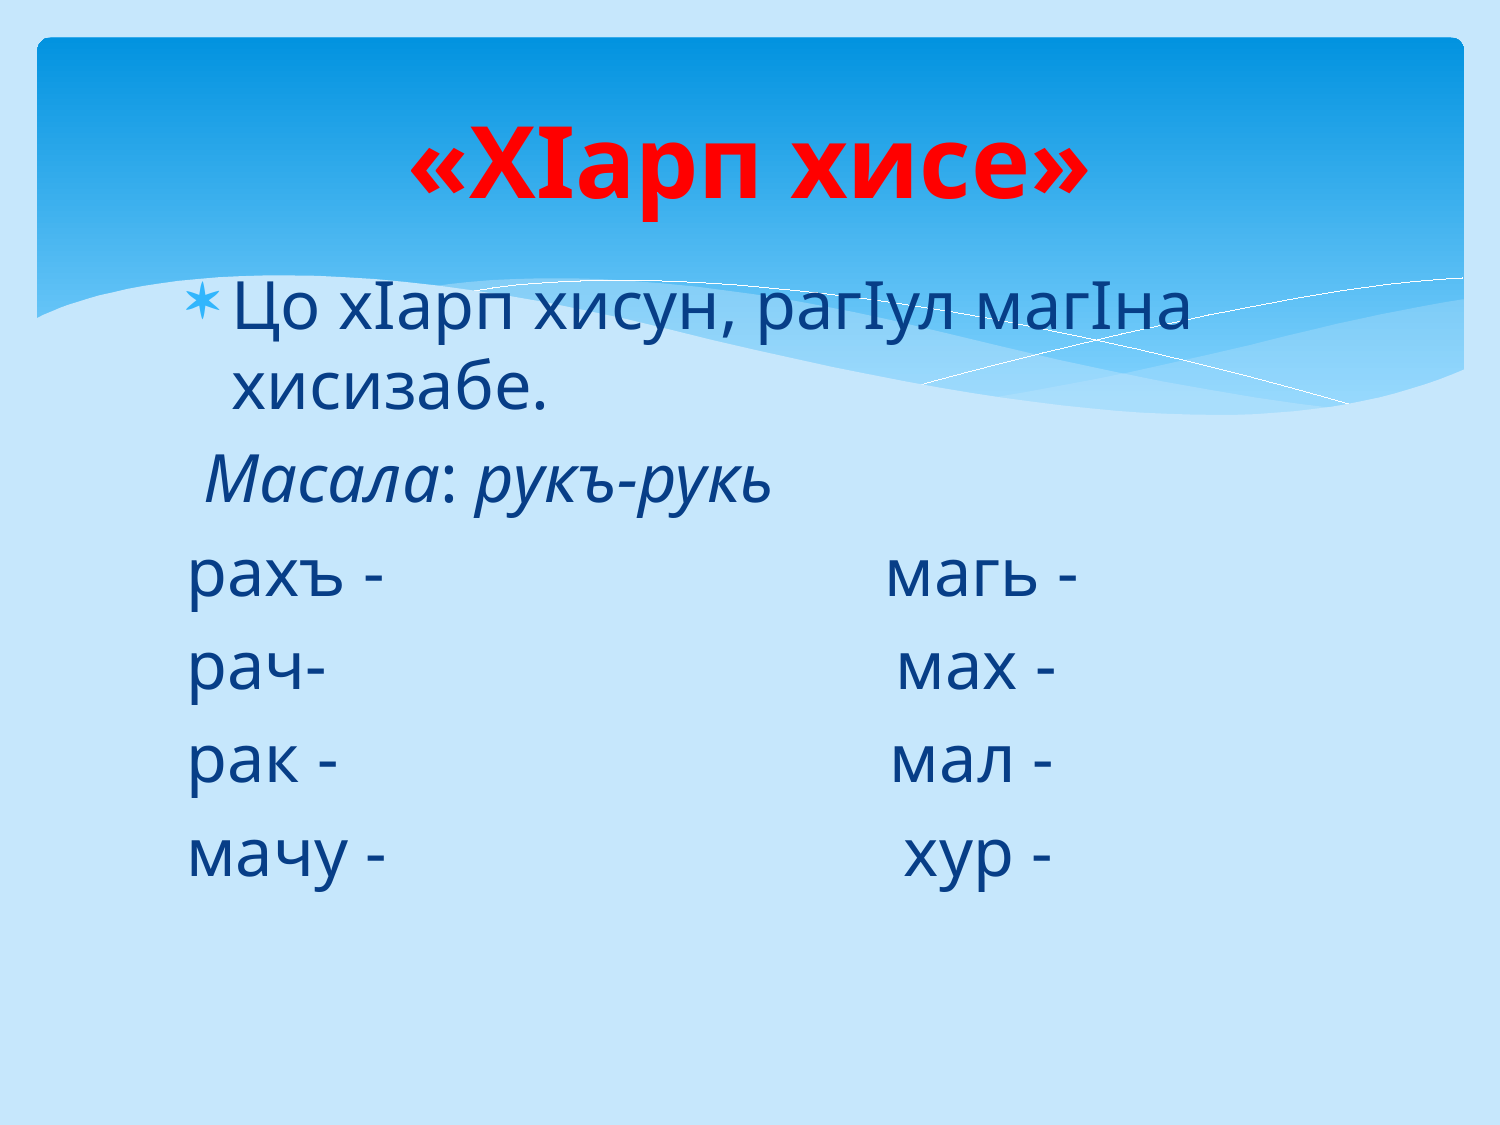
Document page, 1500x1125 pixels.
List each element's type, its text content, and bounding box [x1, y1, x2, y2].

title «ХIарп хисе» [75, 55, 1425, 261]
list Цо хIарп хисун, рагIул магIна хисизабе. Масала: рукъ-рукь рахъ - магь - рач- мах - рак - мал - мачу - хур - [171, 261, 1387, 822]
